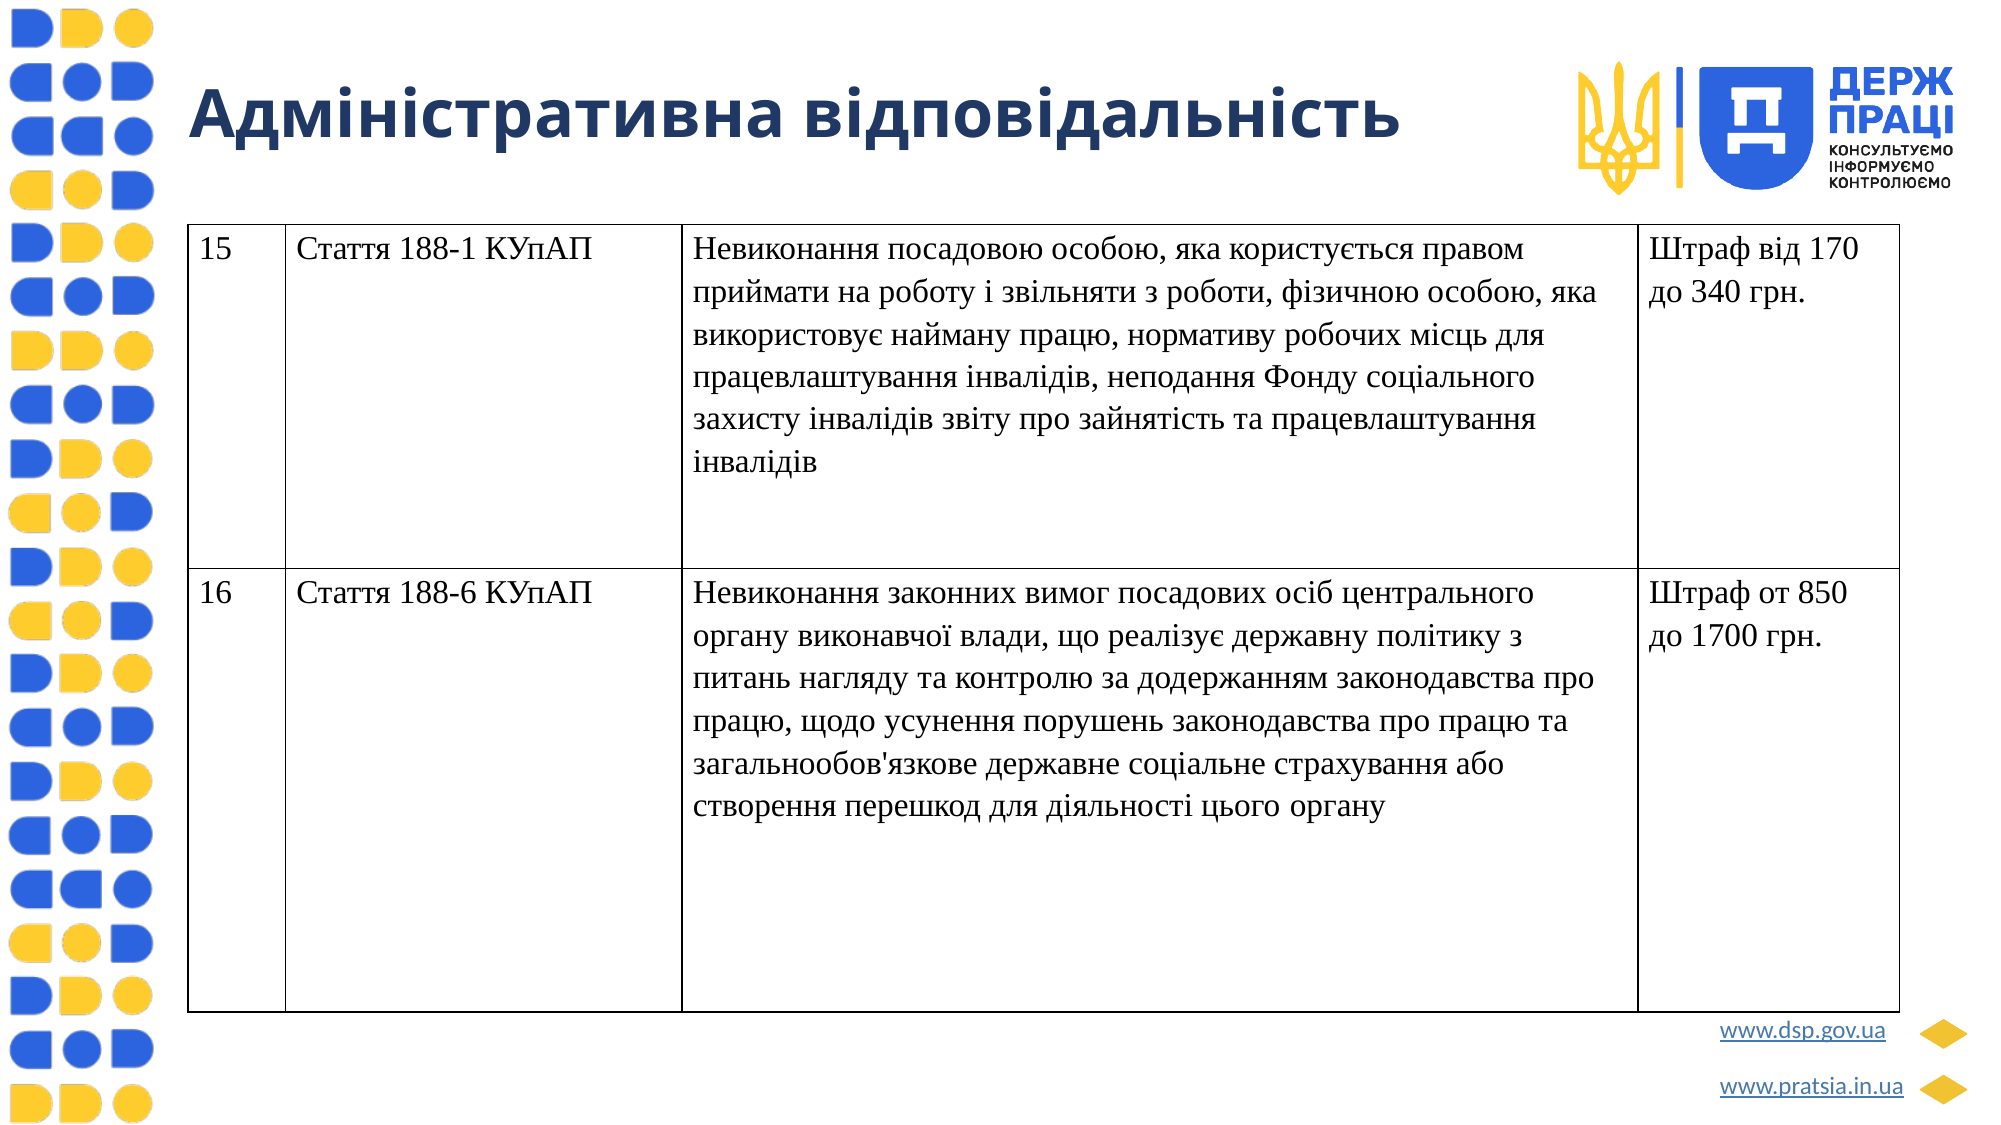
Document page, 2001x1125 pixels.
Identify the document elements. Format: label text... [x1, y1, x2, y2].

picture [1534, 0, 2000, 244]
table_header Невиконання посадовою особою, яка користується правом приймати на роботу і звільняти з роботи, фізичною особою, яка використовує найману працю, нормативу робочих місць для працевлаштування інвалідів, неподання Фонду соціального захисту інвалідів звіту про зайнятість та працевлаштування інвалідів [683, 225, 1637, 568]
table_cell Стаття 188-6 КУпАП [286, 569, 681, 1011]
table_cell Штраф от 850 до 1700 грн. [1639, 569, 1899, 1011]
text_box Адміністративна відповідальність [174, 63, 1669, 159]
table_header Штраф від 170 до 340 грн. [1639, 225, 1899, 568]
table_cell Невиконання законних вимог посадових осіб центрального органу виконавчої влади, що реалізує державну політику з питань нагляду та контролю за додержанням законодавства про працю, щодо усунення порушень законодавства про працю та загальнообов'язкове державне соціальне страхування або створення перешкод для діяльності цього органу [683, 569, 1637, 1011]
table_header 15 [189, 225, 285, 568]
table_header Стаття 188-1 КУпАП [286, 225, 681, 568]
picture [0, 0, 157, 1125]
table_cell 16 [189, 569, 285, 1011]
